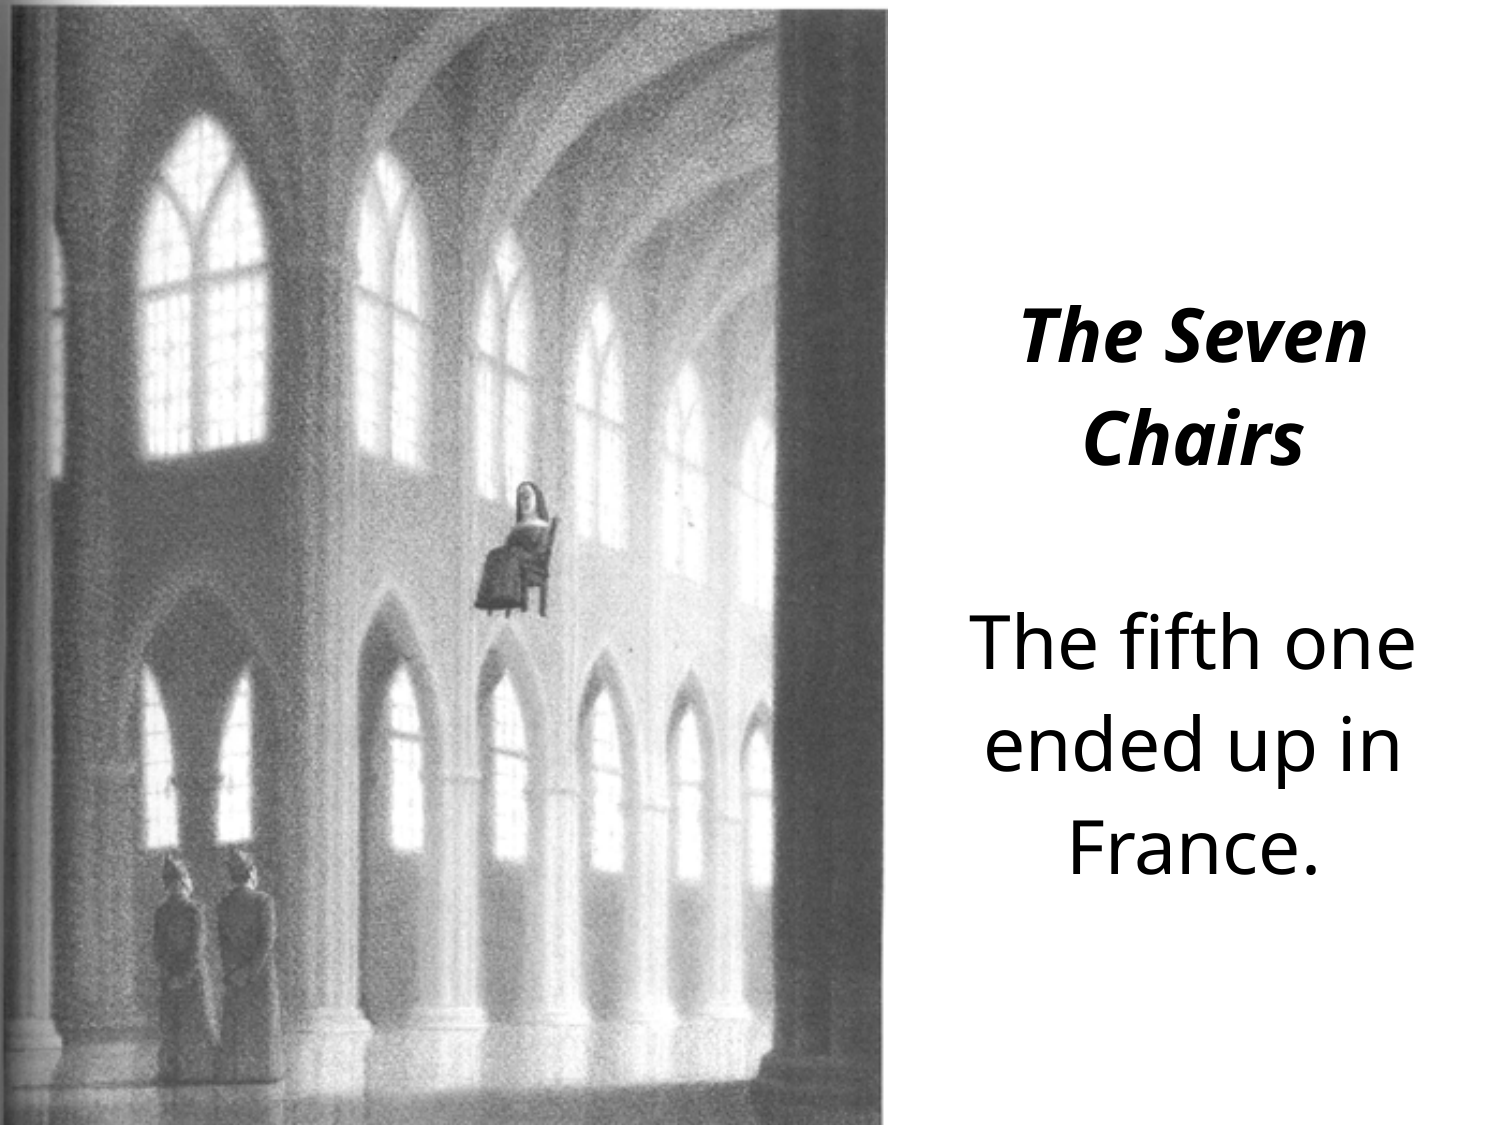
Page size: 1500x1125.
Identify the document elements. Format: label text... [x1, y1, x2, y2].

table_header The Seven Chairs The fifth one ended up in France. [891, 275, 1500, 904]
picture [0, 0, 888, 1125]
